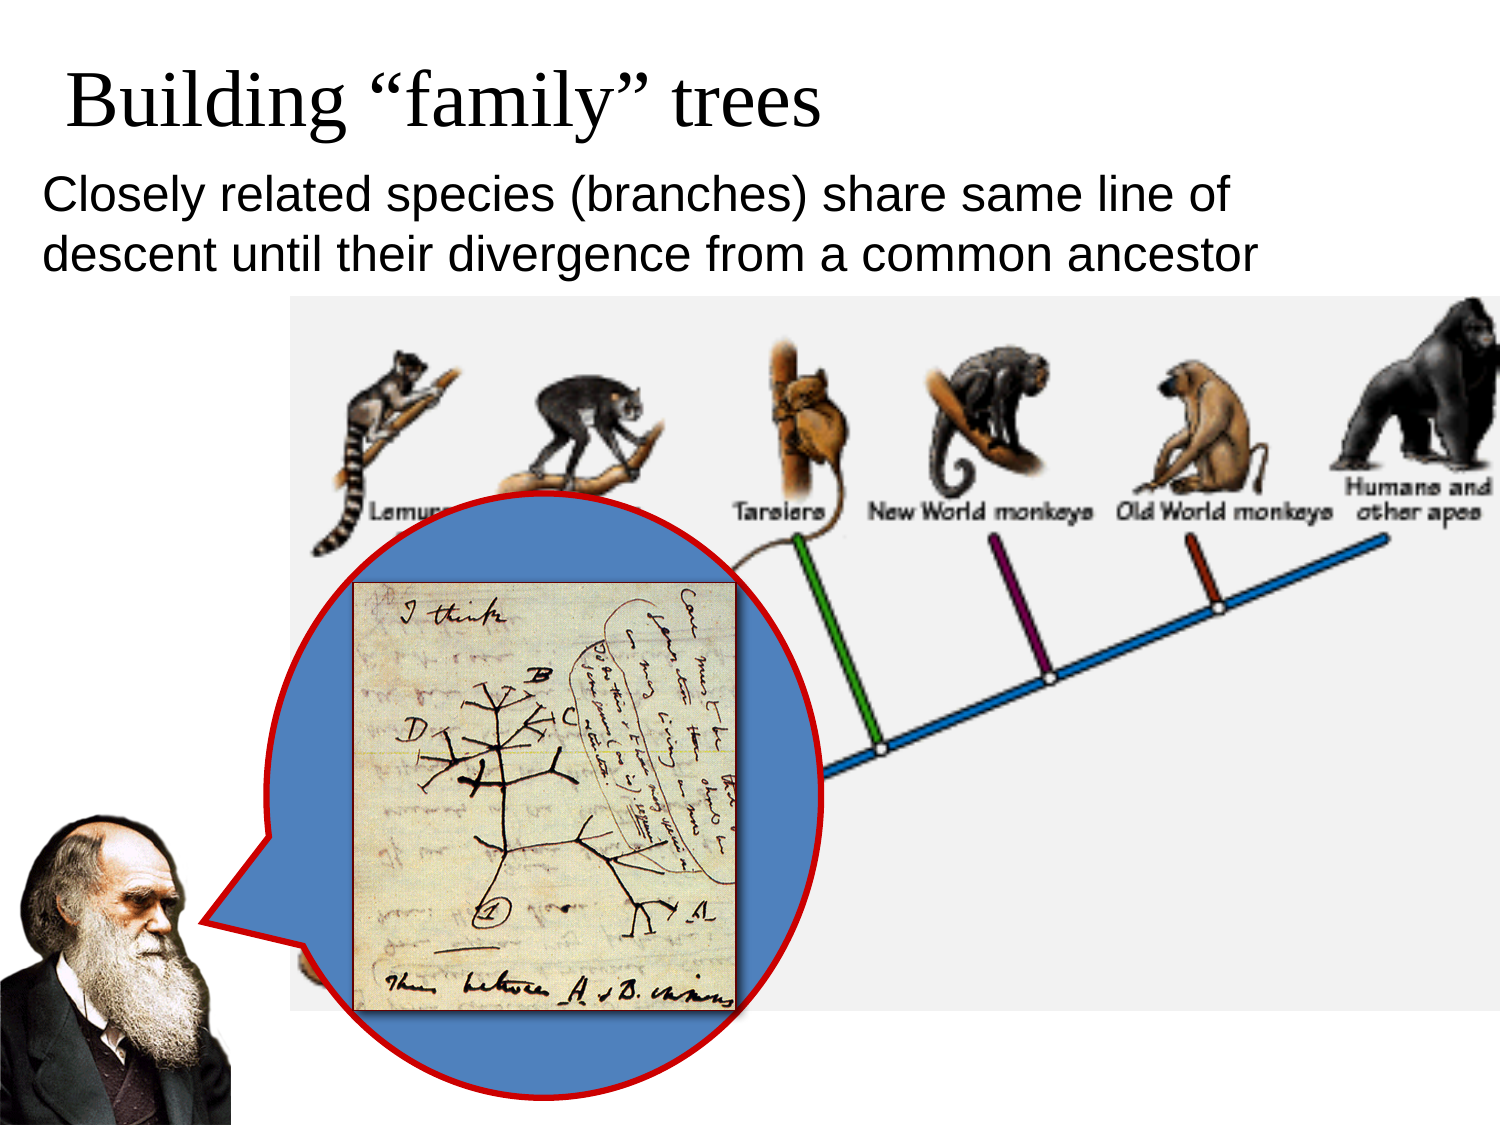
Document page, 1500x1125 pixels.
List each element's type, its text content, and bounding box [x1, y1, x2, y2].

text_box [236, 686, 285, 942]
picture [290, 296, 1500, 1011]
title Building “family” trees [0, 0, 890, 188]
picture [0, 812, 231, 1125]
text_box [359, 1022, 727, 1098]
list Closely related species (branches) share same line of descent until their divergence from a common ancestor [27, 154, 1313, 367]
